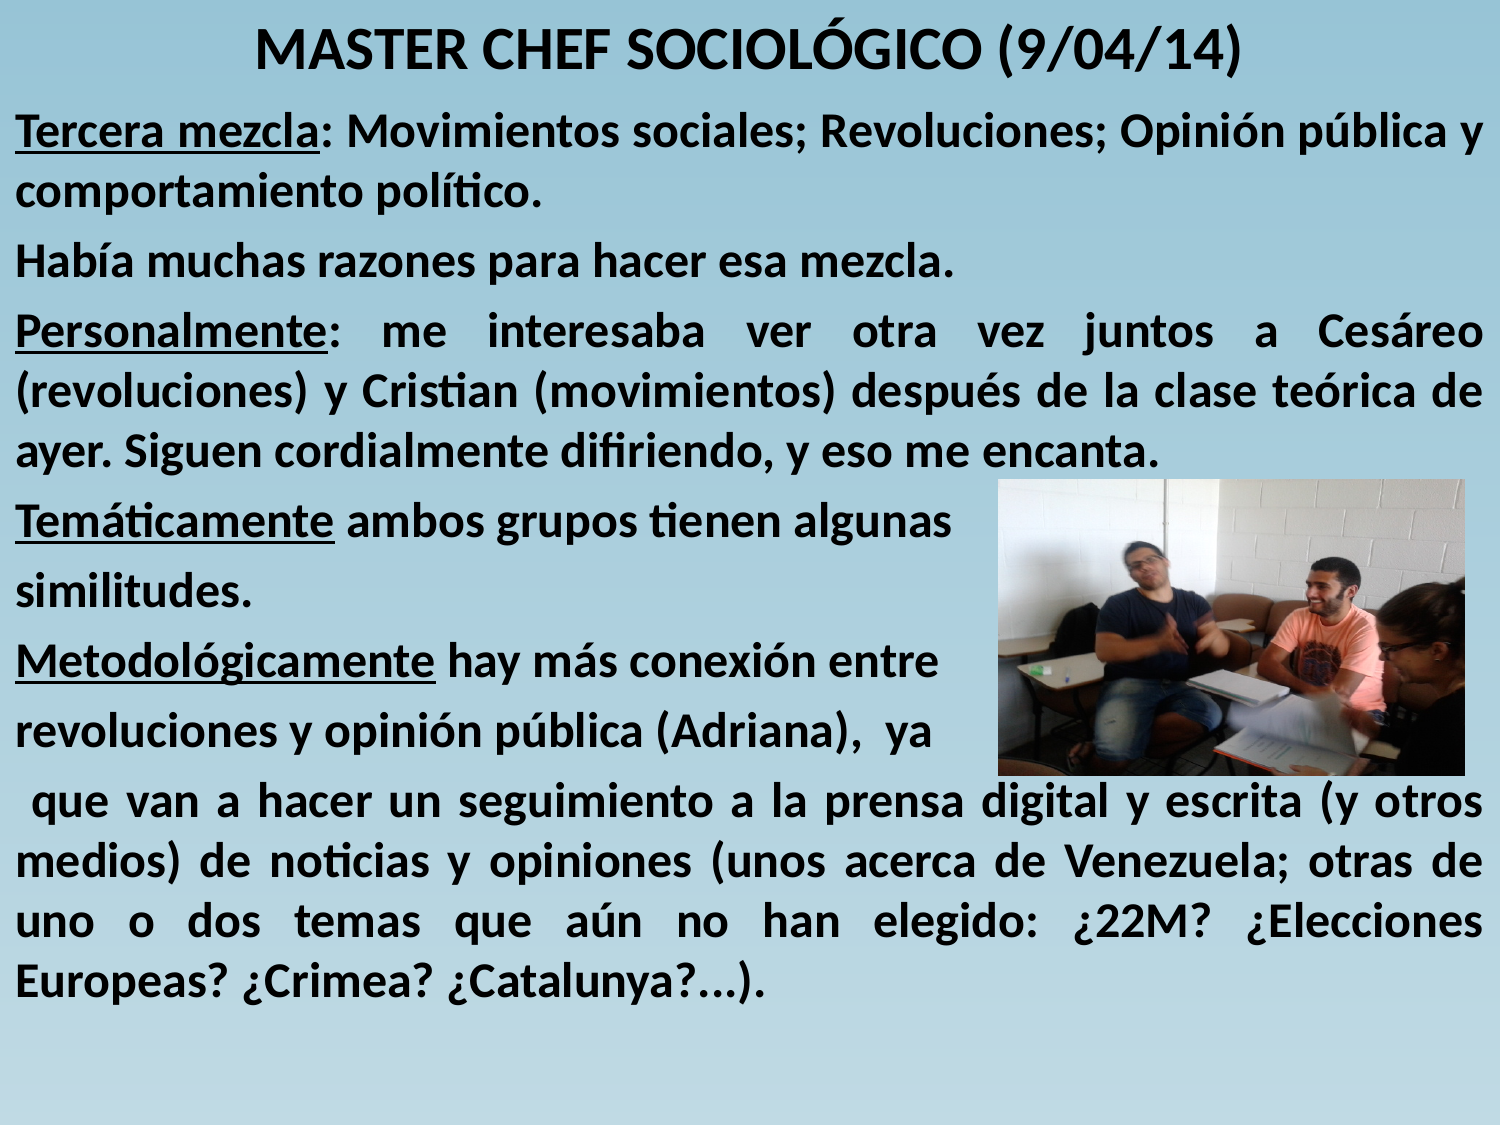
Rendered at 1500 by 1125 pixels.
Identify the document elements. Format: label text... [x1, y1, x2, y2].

picture [997, 479, 1465, 776]
title MASTER CHEF SOCIOLÓGICO (9/04/14) [0, 0, 1500, 90]
subtitle Tercera mezcla: Movimientos sociales; Revoluciones; Opinión pública y comportamiento político. Había muchas razones para hacer esa mezcla. Personalmente: me interesaba ver otra vez juntos a Cesáreo (revoluciones) y Cristian (movimientos) después de la clase teórica de ayer. Siguen cordialmente difiriendo, y eso me encanta. Temáticamente ambos grupos tienen algunas similitudes. Metodológicamente hay más conexión entre revoluciones y opinión pública (Adriana), ya que van a hacer un seguimiento a la prensa digital y escrita (y otros medios) de noticias y opiniones (unos acerca de Venezuela; otras de uno o dos temas que aún no han elegido: ¿22M? ¿Elecciones Europeas? ¿Crimea? ¿Catalunya?...). [0, 90, 1500, 1125]
